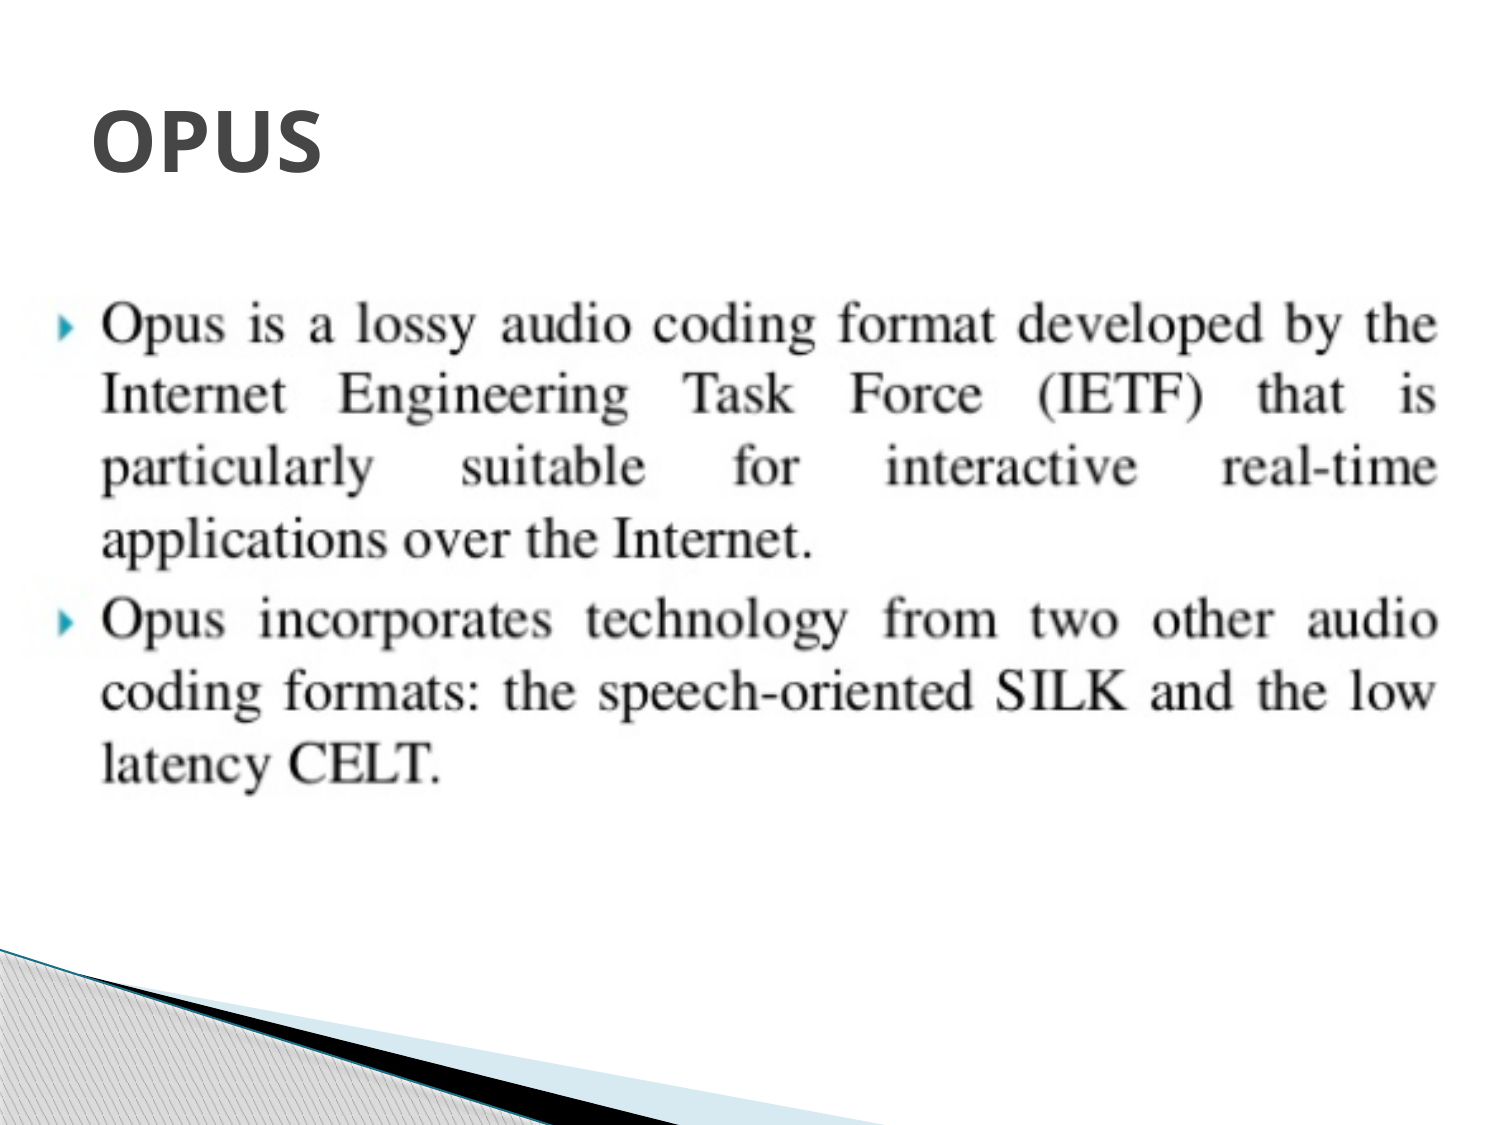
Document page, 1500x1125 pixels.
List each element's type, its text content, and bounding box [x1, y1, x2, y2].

title OPUS [75, 45, 1425, 233]
picture [0, 249, 1489, 863]
